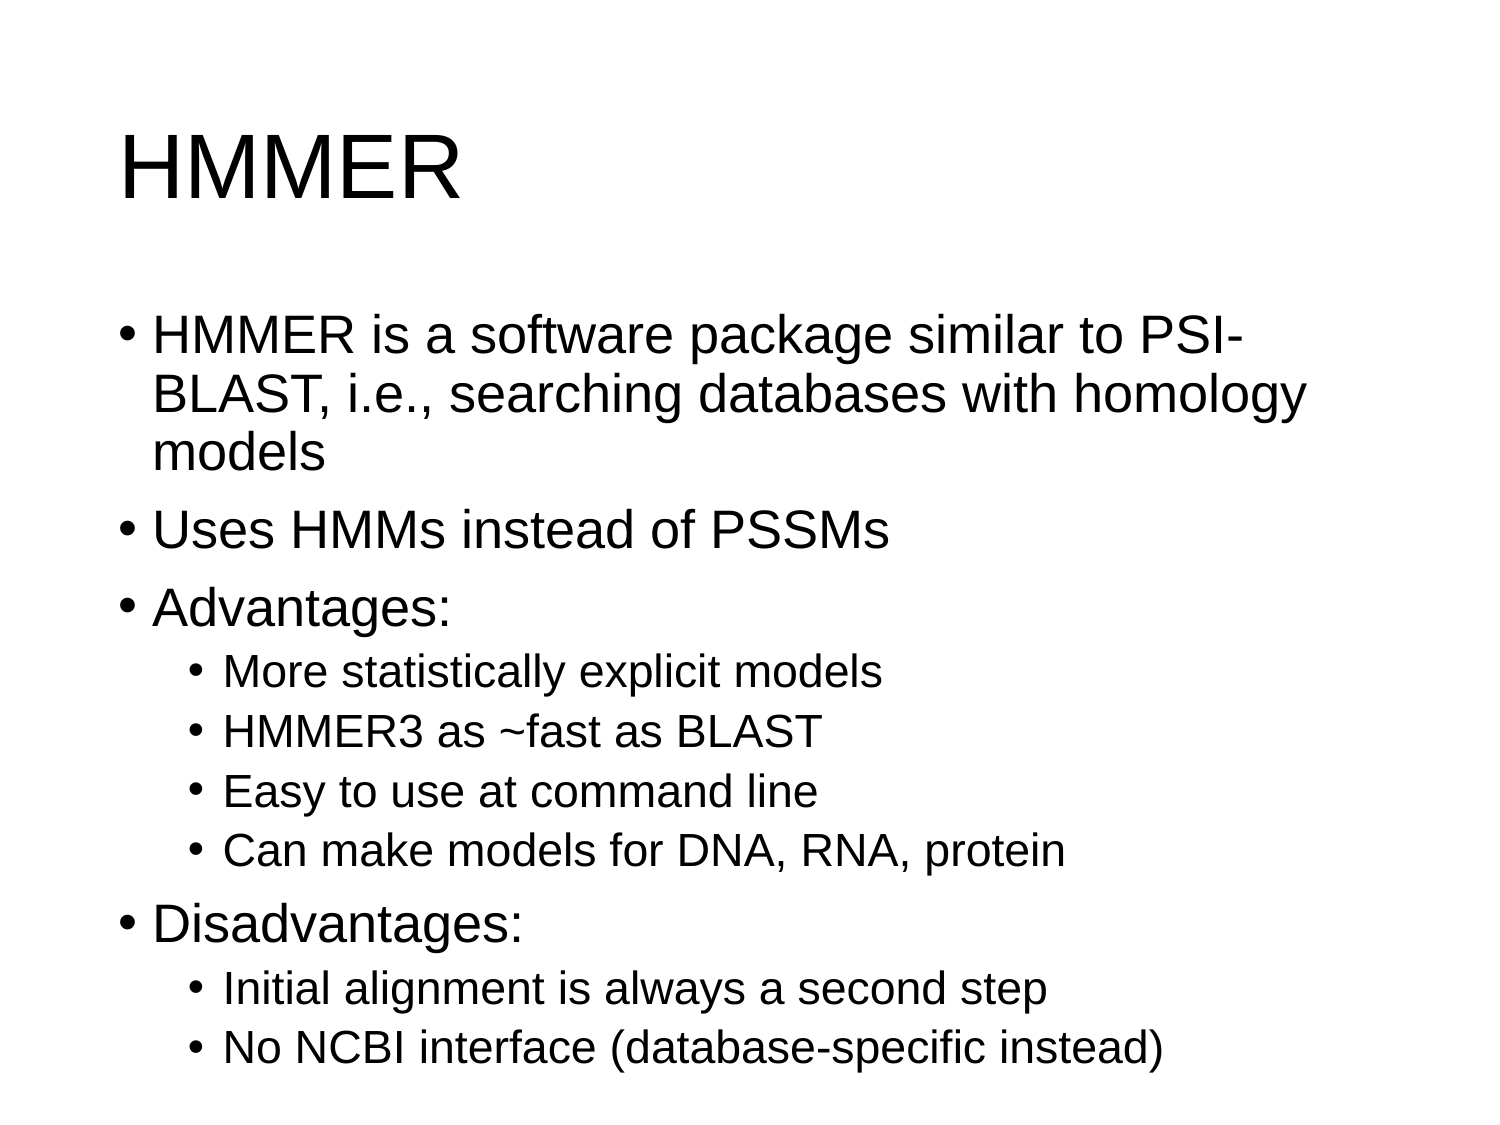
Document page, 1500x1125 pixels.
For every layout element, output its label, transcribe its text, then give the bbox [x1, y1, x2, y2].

list HMMER is a software package similar to PSI-BLAST, i.e., searching databases with homology models Uses HMMs instead of PSSMs Advantages: More statistically explicit models HMMER3 as ~fast as BLAST Easy to use at command line Can make models for DNA, RNA, protein Disadvantages: Initial alignment is always a second step No NCBI interface (database-specific instead) [103, 299, 1397, 1089]
title HMMER [103, 59, 1397, 278]
